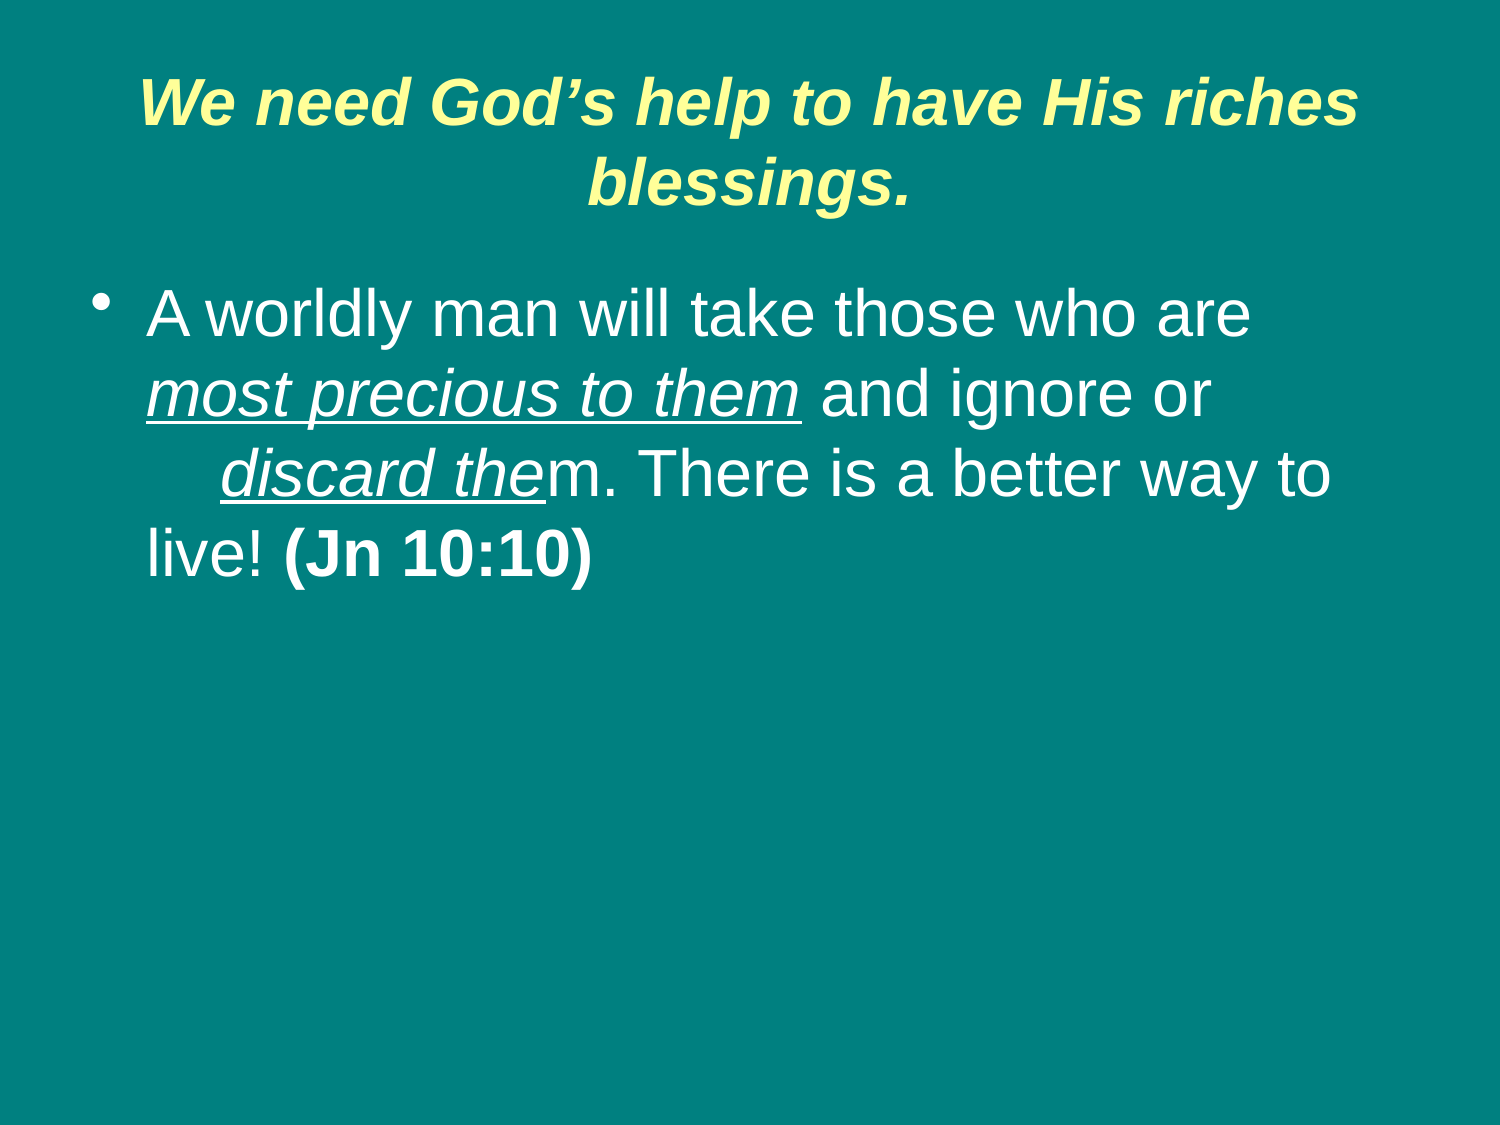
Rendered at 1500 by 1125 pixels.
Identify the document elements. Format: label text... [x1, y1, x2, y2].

list A worldly man will take those who are most precious to them and ignore or discard them. There is a better way to live! (Jn 10:10) [75, 262, 1425, 1005]
title We need God’s help to have His riches blessings. [75, 45, 1425, 233]
